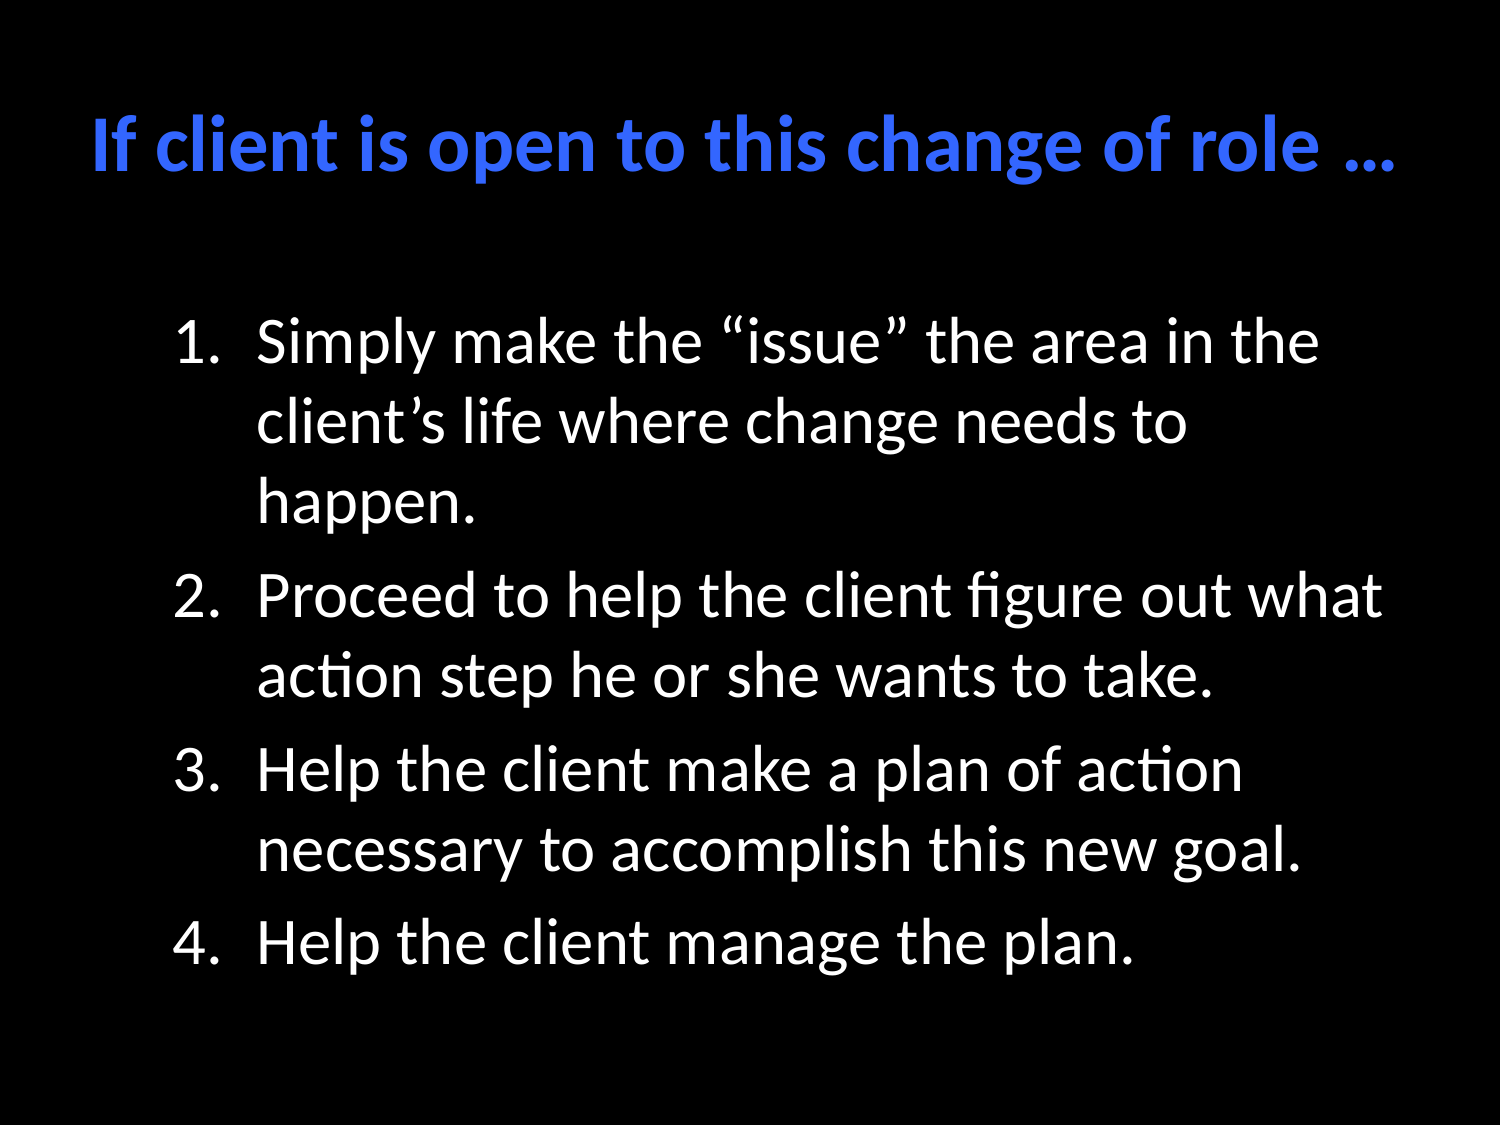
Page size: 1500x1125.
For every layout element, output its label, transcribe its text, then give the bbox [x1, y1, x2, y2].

title If client is open to this change of role … [75, 45, 1425, 233]
list Simply make the “issue” the area in the client’s life where change needs to happen. Proceed to help the client figure out what action step he or she wants to take. Help the client make a plan of action necessary to accomplish this new goal. Help the client manage the plan. [157, 289, 1425, 1005]
